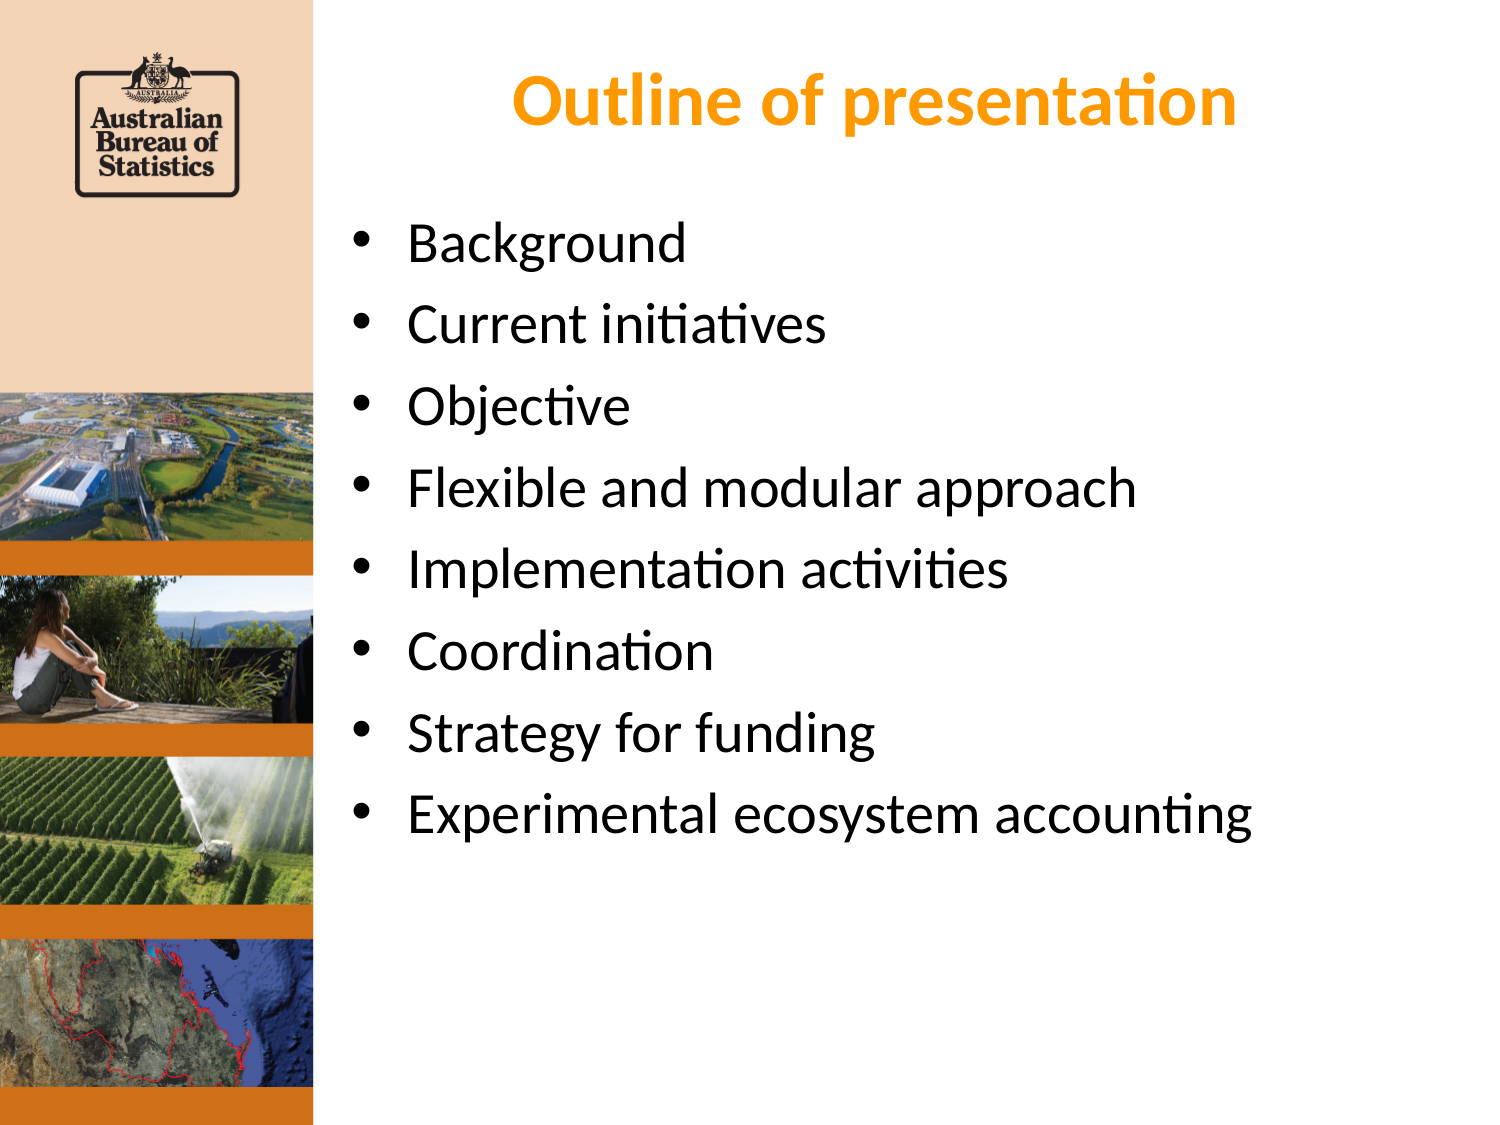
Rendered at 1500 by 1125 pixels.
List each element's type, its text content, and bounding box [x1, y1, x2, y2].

list Background Current initiatives Objective Flexible and modular approach Implementation activities Coordination Strategy for funding Experimental ecosystem accounting [336, 196, 1483, 904]
title Outline of presentation [336, 42, 1415, 196]
picture [0, 0, 1500, 1125]
